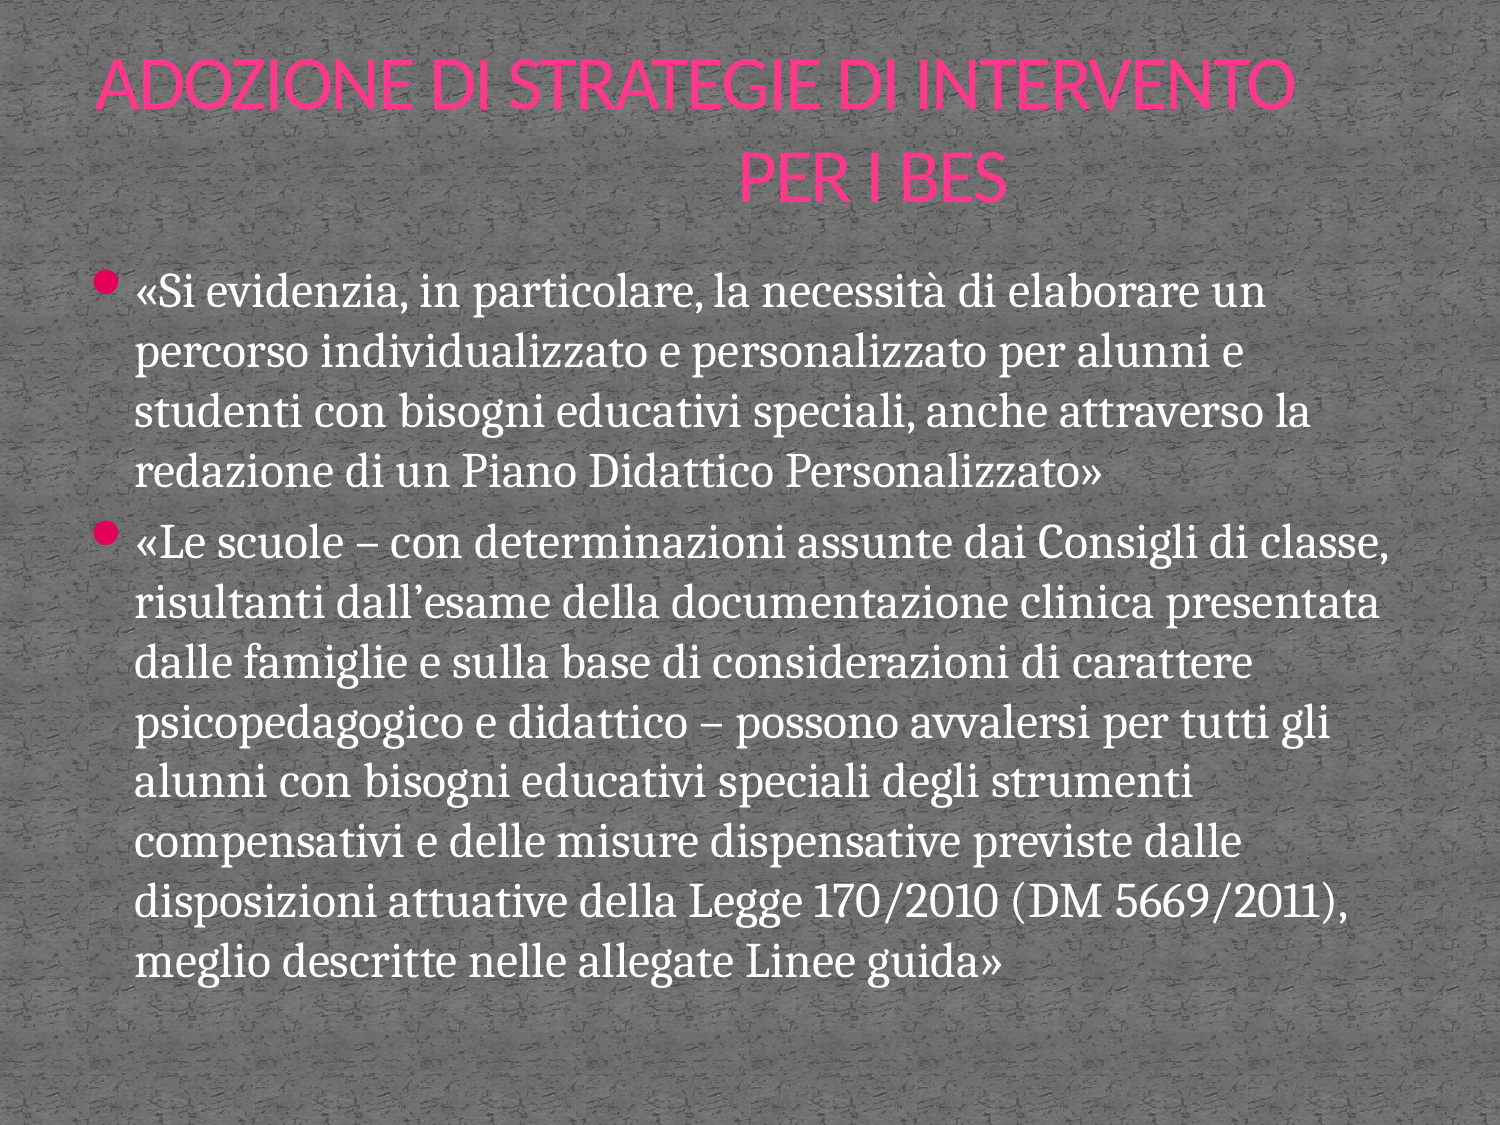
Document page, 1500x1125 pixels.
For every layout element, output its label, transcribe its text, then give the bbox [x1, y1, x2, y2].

list «Si evidenzia, in particolare, la necessità di elaborare un percorso individualizzato e personalizzato per alunni e studenti con bisogni educativi speciali, anche attraverso la redazione di un Piano Didattico Personalizzato» «Le scuole – con determinazioni assunte dai Consigli di classe, risultanti dall’esame della documentazione clinica presentata dalle famiglie e sulla base di considerazioni di carattere psicopedagogico e didattico – possono avvalersi per tutti gli alunni con bisogni educativi speciali degli strumenti compensativi e delle misure dispensative previste dalle disposizioni attuative della Legge 170/2010 (DM 5669/2011), meglio descritte nelle allegate Linee guida» [74, 249, 1426, 1001]
title ADOZIONE DI STRATEGIE DI INTERVENTO PER I BES [74, 24, 1425, 225]
